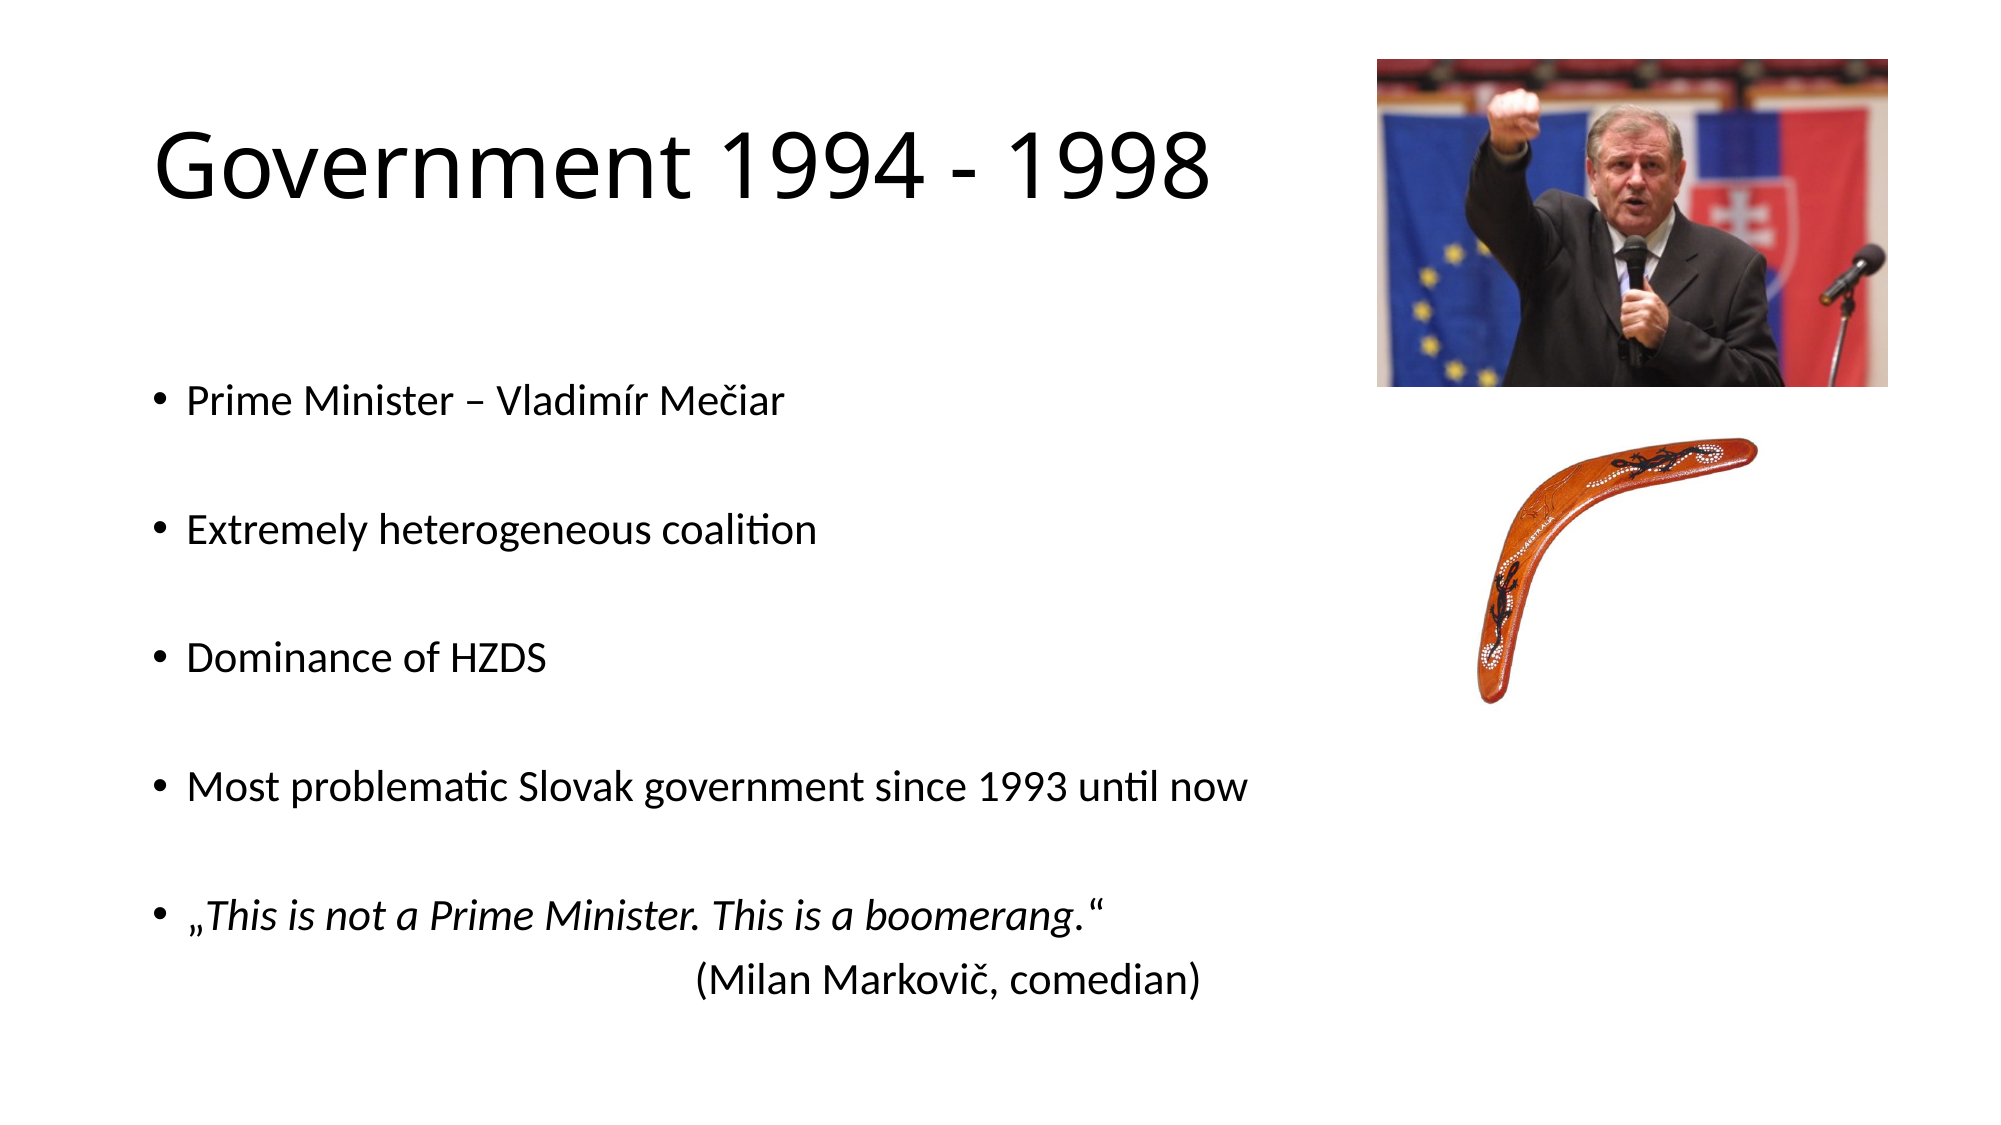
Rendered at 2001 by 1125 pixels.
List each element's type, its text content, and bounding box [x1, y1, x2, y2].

picture [1377, 59, 1888, 387]
list Prime Minister – Vladimír Mečiar Extremely heterogeneous coalition Dominance of HZDS Most problematic Slovak government since 1993 until now „This is not a Prime Minister. This is a boomerang.“ (Milan Markovič, comedian) [137, 299, 1863, 1014]
title Government 1994 - 1998 [137, 59, 1377, 278]
picture [1453, 408, 1778, 733]
